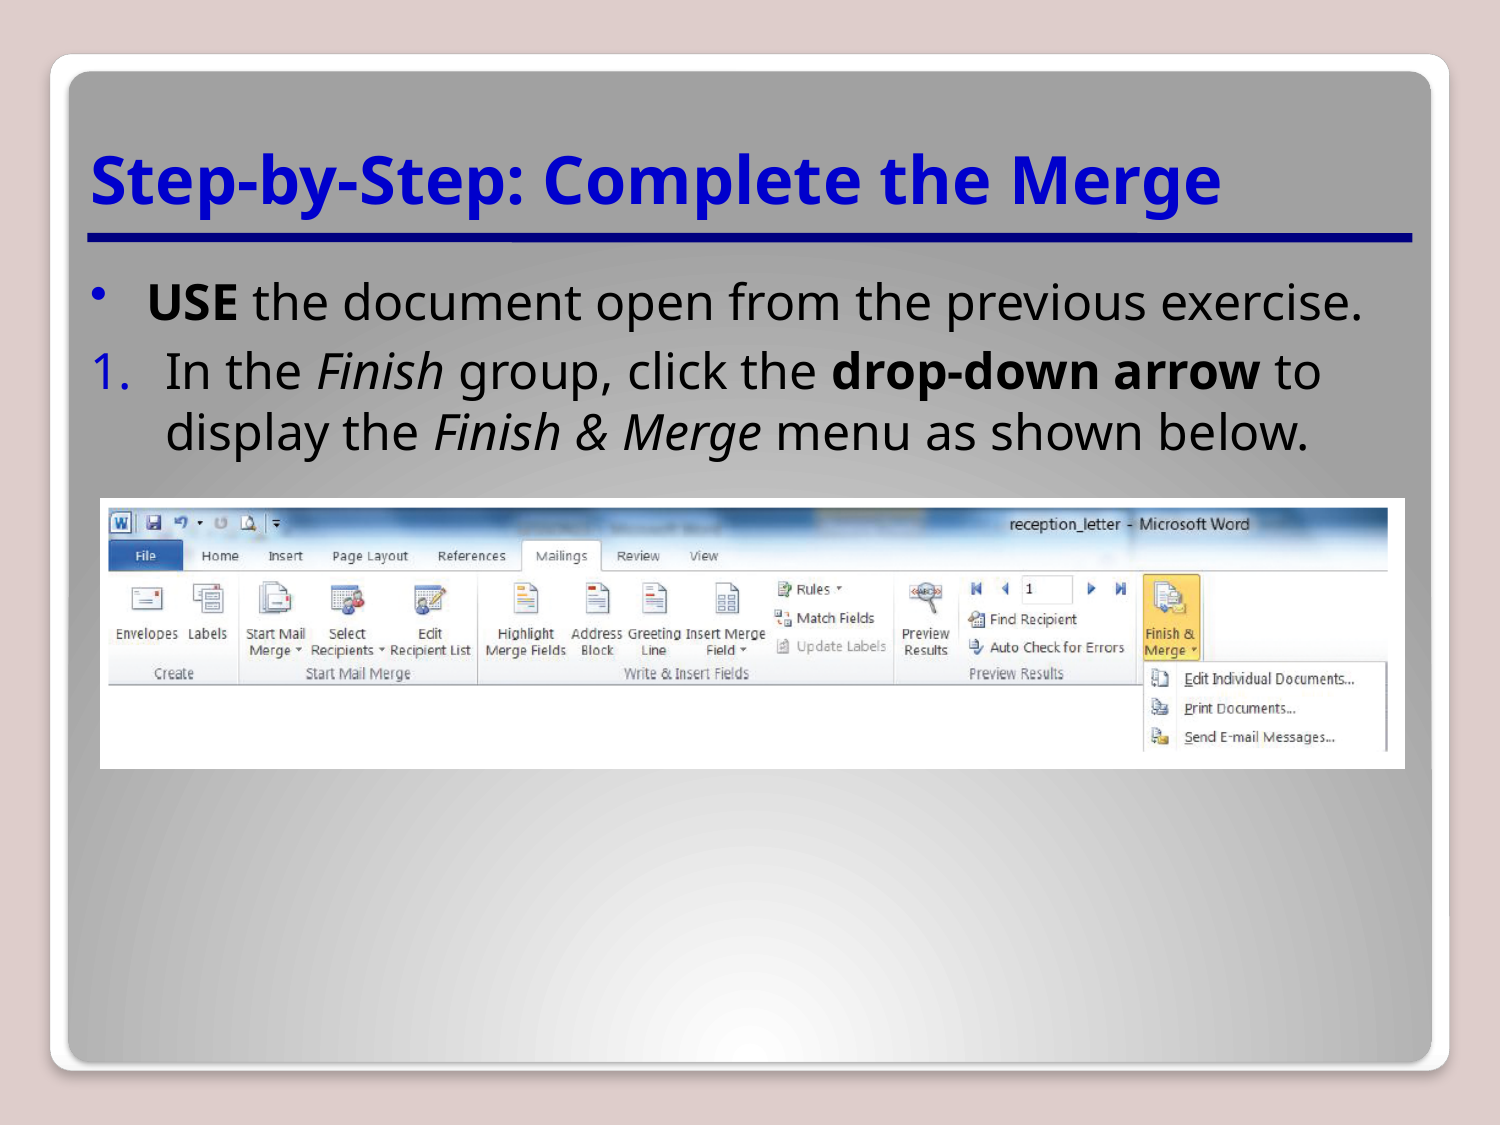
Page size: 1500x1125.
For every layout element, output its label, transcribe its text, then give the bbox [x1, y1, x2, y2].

picture [100, 498, 1405, 770]
list USE the document open from the previous exercise. In the Finish group, click the drop-down arrow to display the Finish & Merge menu as shown below. [74, 262, 1426, 1063]
title Step-by-Step: Complete the Merge [74, 74, 1426, 226]
